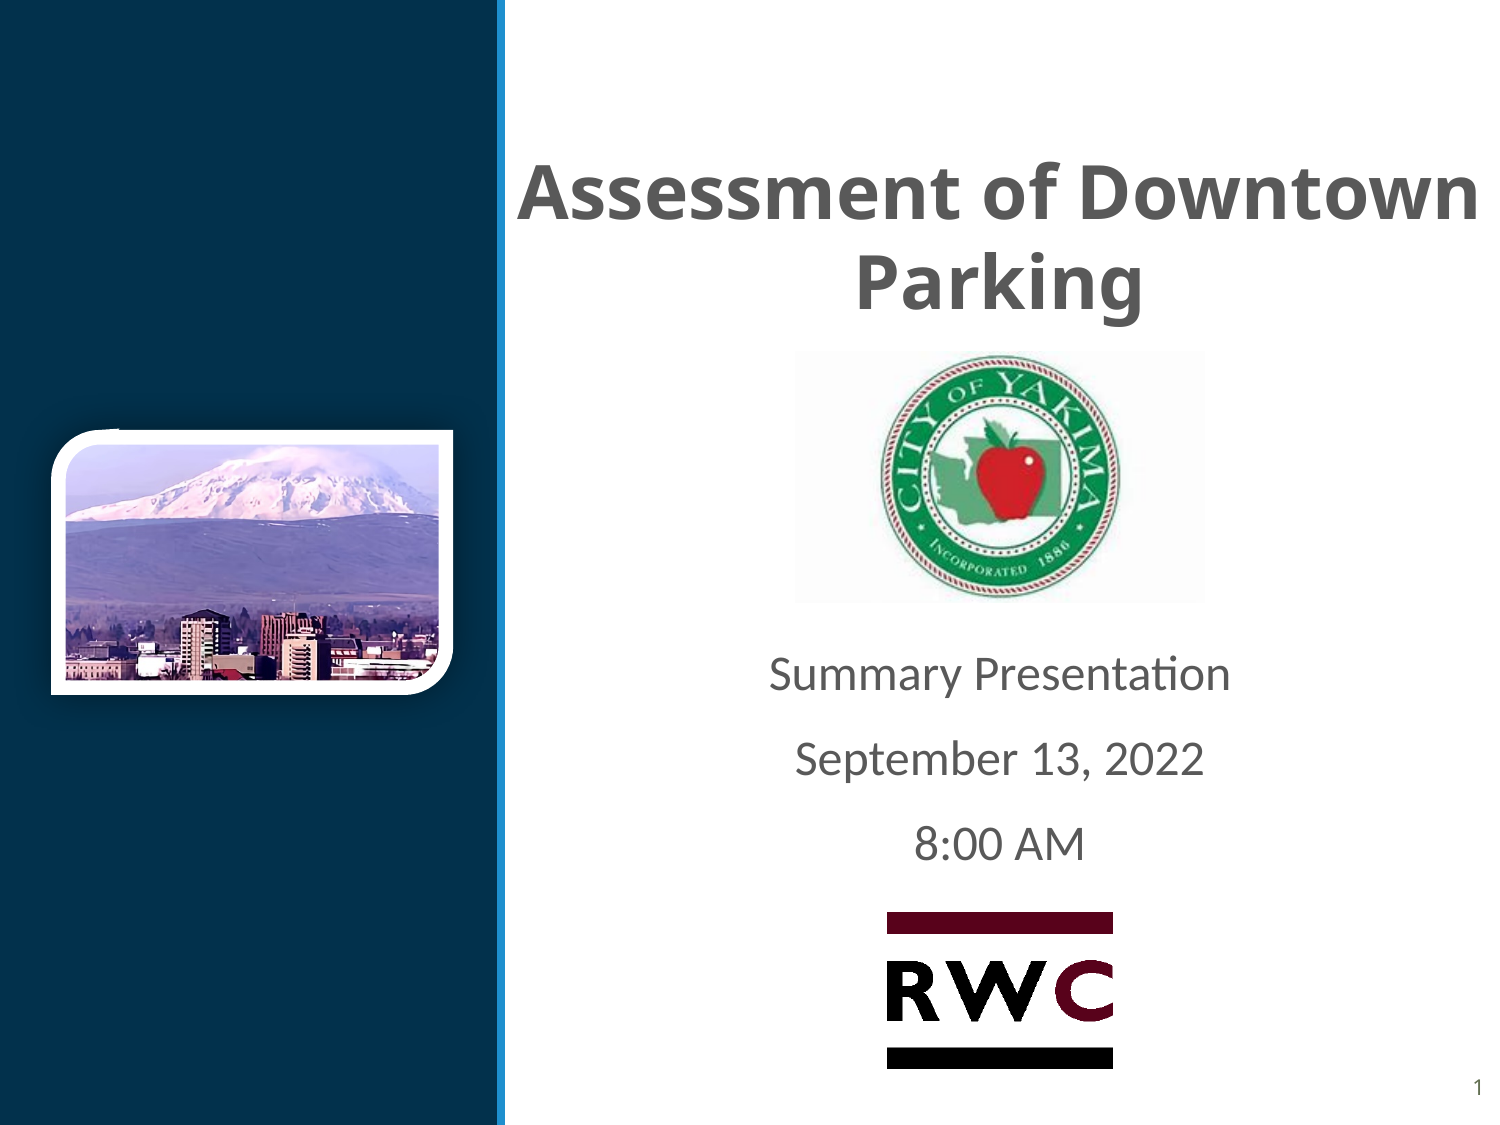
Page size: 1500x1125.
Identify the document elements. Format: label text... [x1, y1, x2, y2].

slide_number 1 [1338, 1058, 1500, 1119]
picture [55, 434, 447, 689]
text_box Assessment of Downtown Parking [500, 137, 1500, 333]
picture [886, 912, 1113, 1070]
picture [794, 350, 1206, 604]
text_box Summary Presentation September 13, 2022 8:00 AM [500, 633, 1500, 879]
